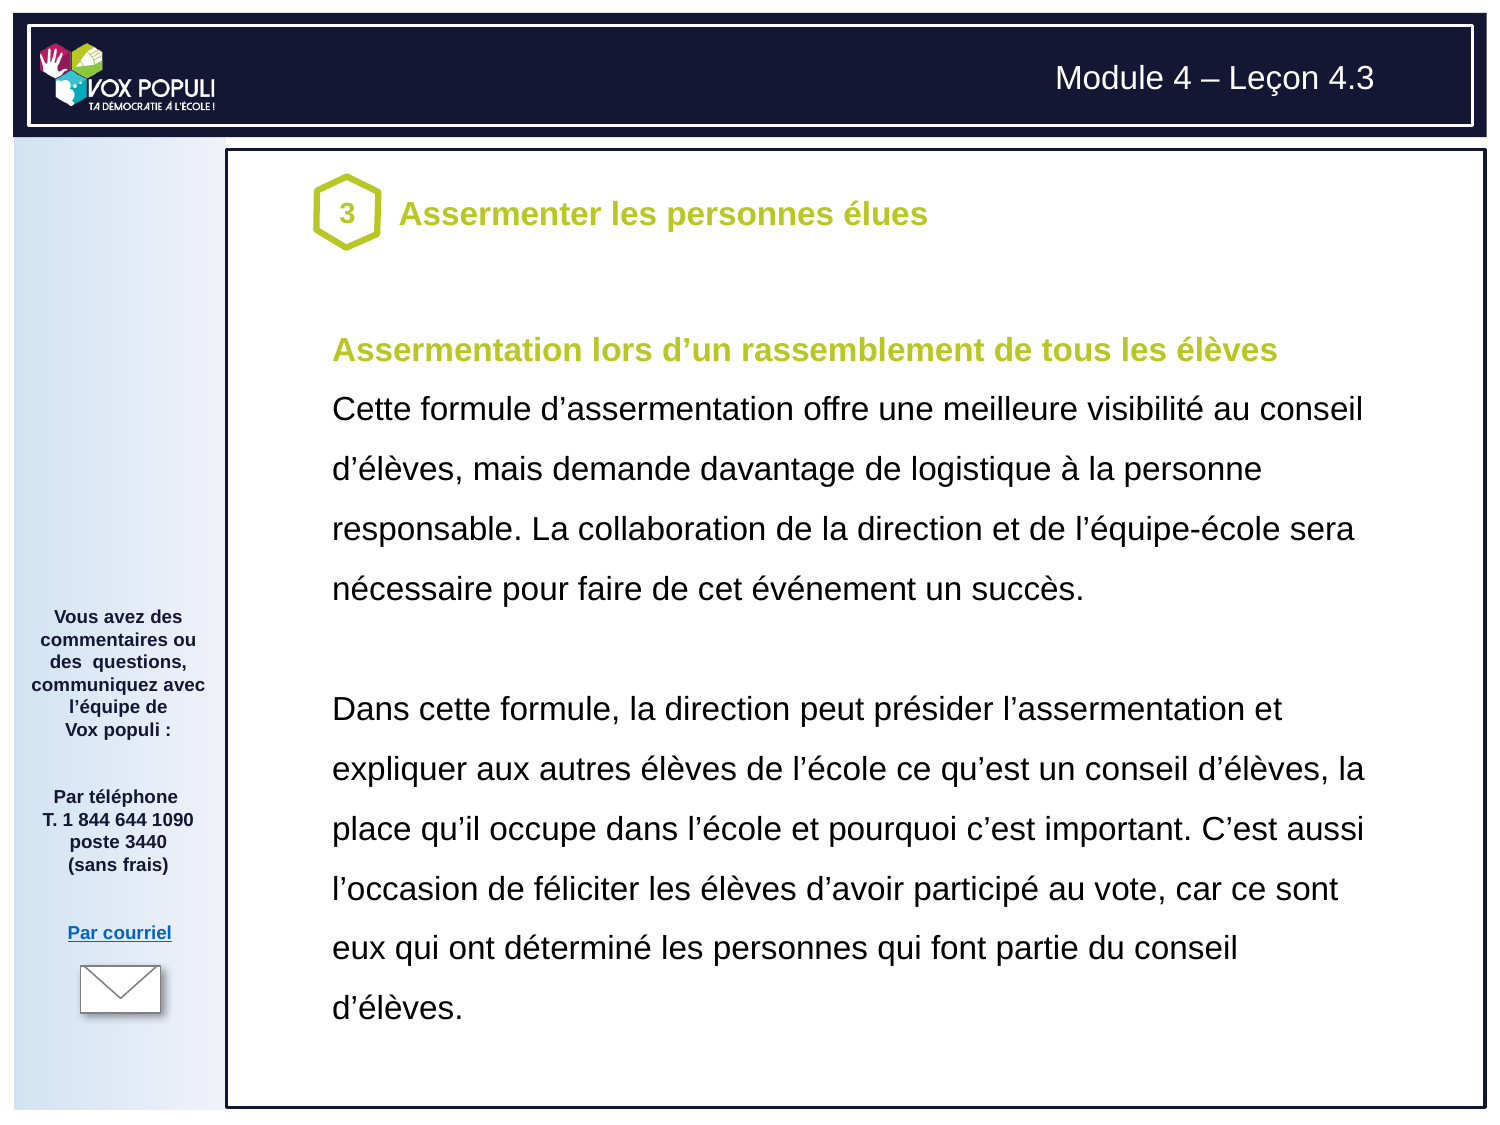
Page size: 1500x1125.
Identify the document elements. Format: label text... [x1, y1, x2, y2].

picture [39, 42, 215, 111]
title Assermentation lors d’un rassemblement de tous les élèves Cette formule d’assermentation offre une meilleure visibilité au conseil d’élèves, mais demande davantage de logistique à la personne responsable. La collaboration de la direction et de l’équipe-école sera nécessaire pour faire de cet événement un succès. Dans cette formule, la direction peut présider l’assermentation et expliquer aux autres élèves de l’école ce qu’est un conseil d’élèves, la place qu’il occupe dans l’école et pourquoi c’est important. C’est aussi l’occasion de féliciter les élèves d’avoir participé au vote, car ce sont eux qui ont déterminé les personnes qui font partie du conseil d’élèves. [317, 300, 1395, 434]
